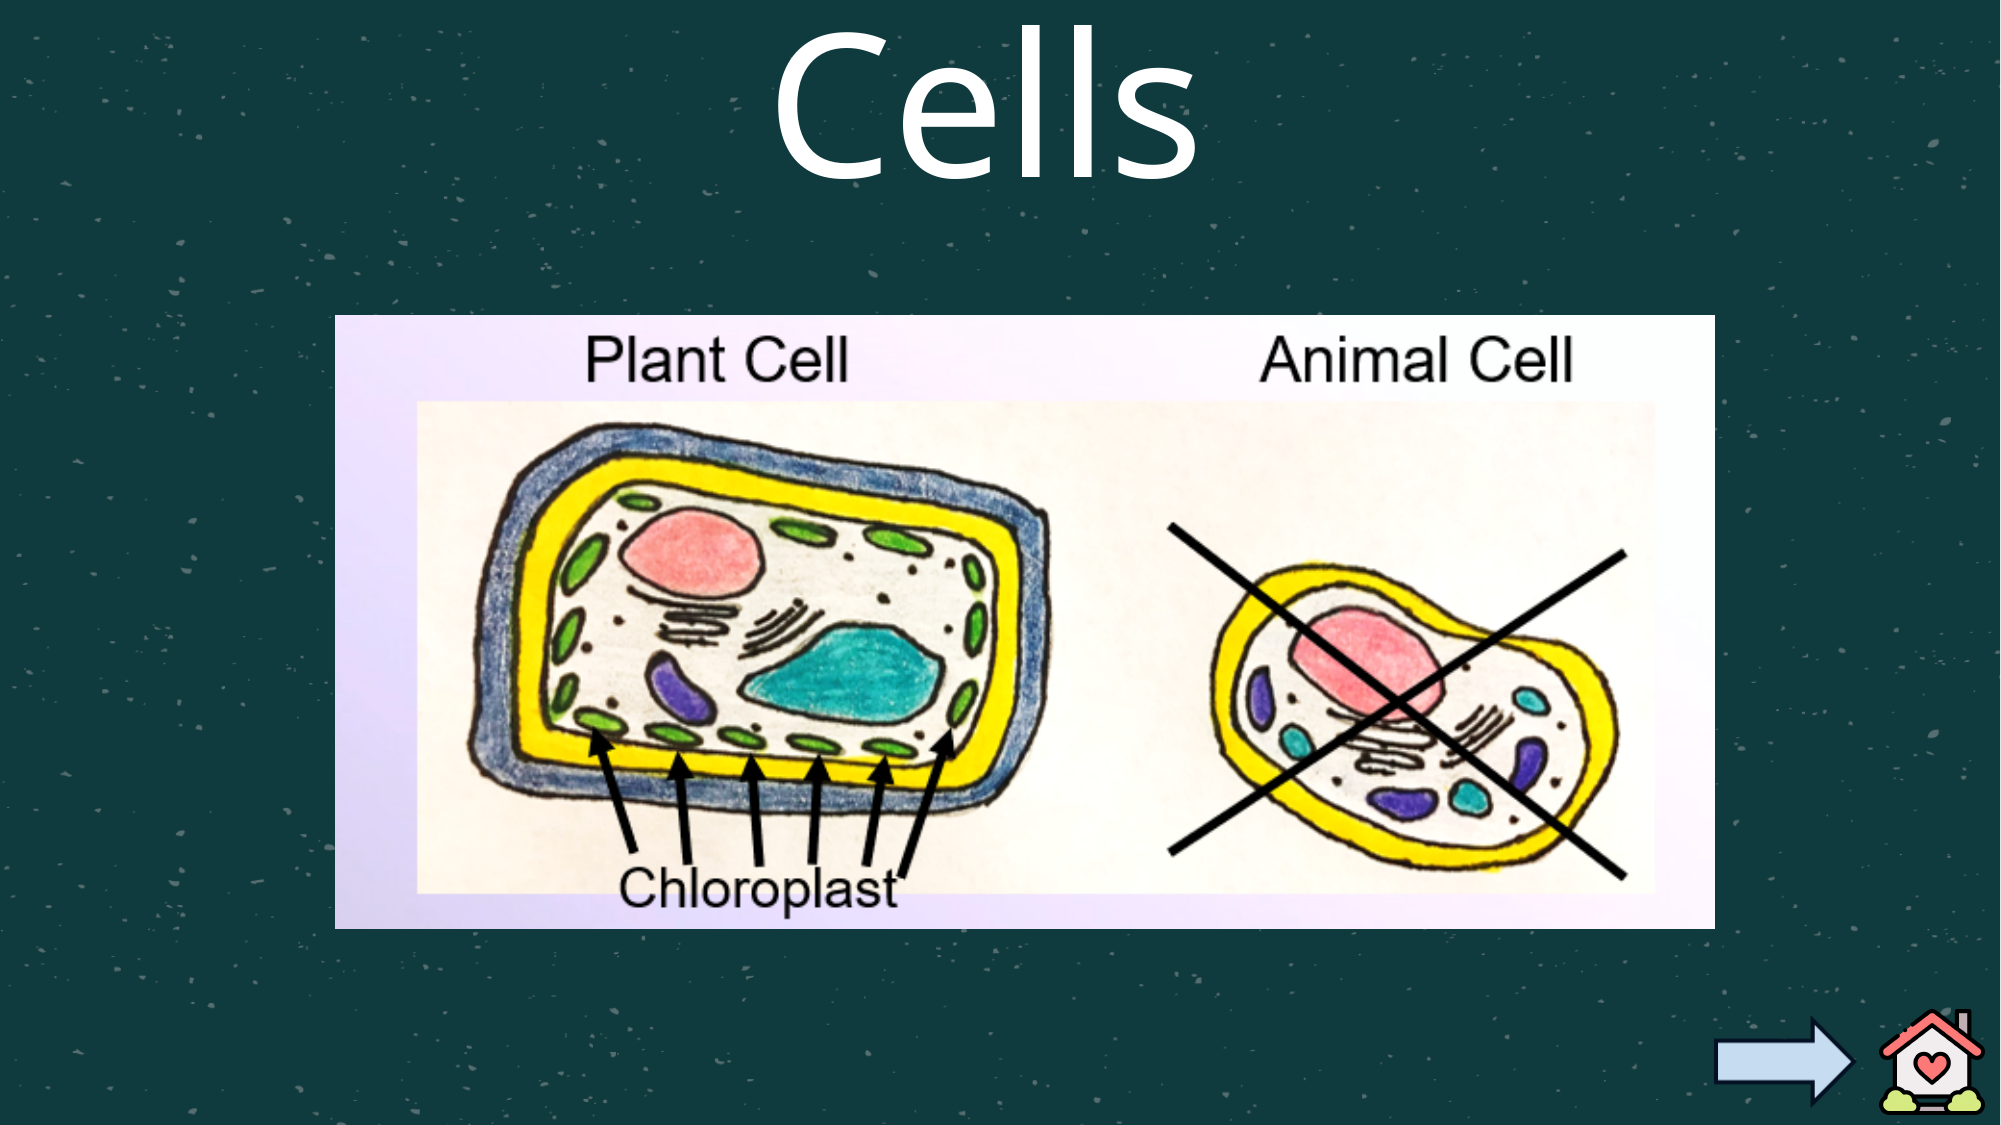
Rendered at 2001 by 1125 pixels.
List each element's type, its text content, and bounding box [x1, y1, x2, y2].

text_box Cells [114, 0, 1857, 225]
picture [0, 0, 2001, 1125]
